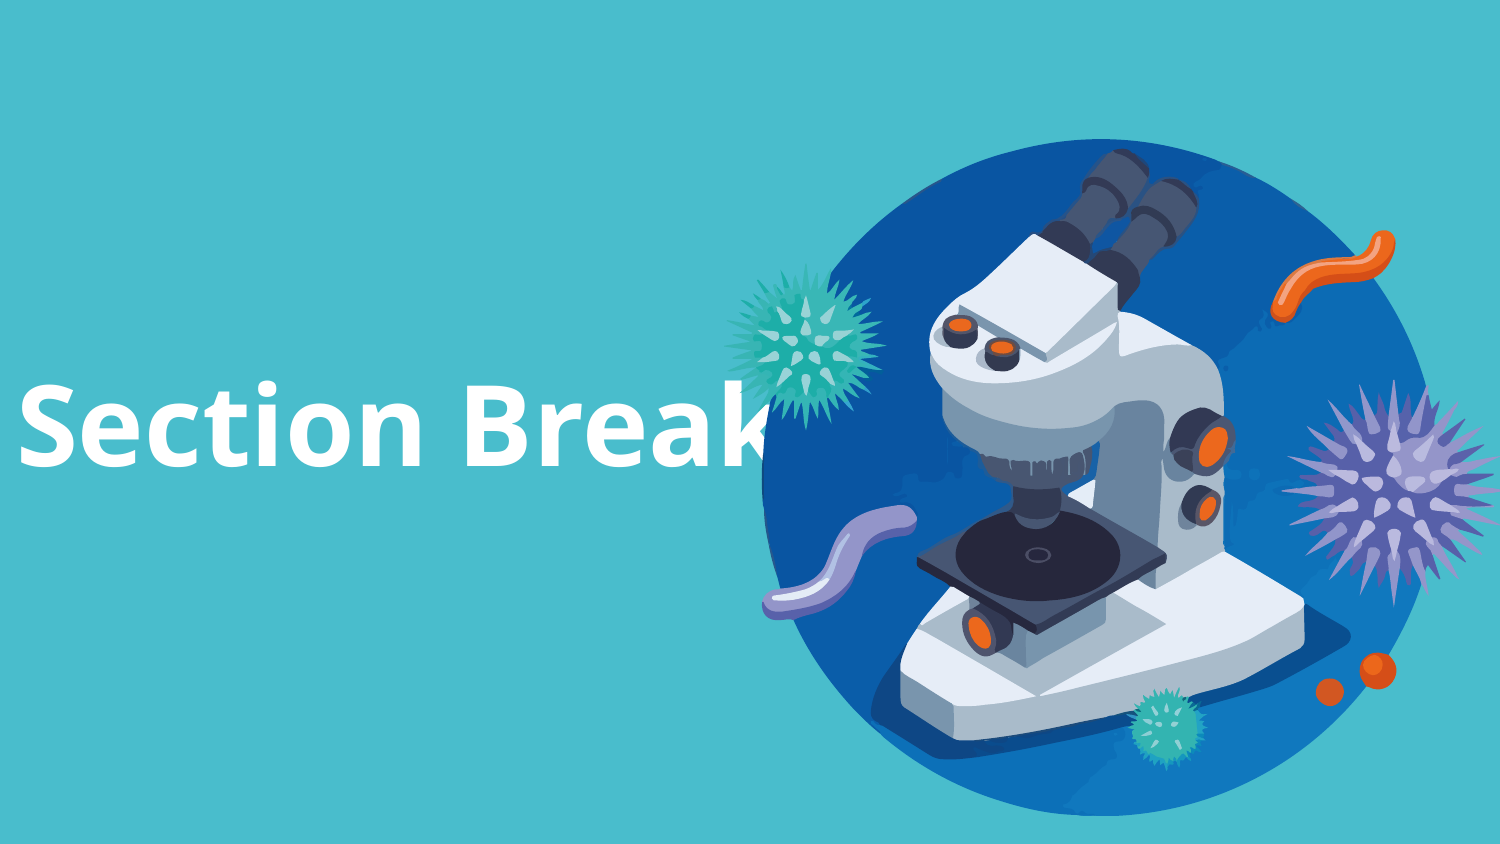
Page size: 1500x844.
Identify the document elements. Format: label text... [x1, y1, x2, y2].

list Section Break [0, 382, 723, 477]
picture [723, 138, 1500, 816]
